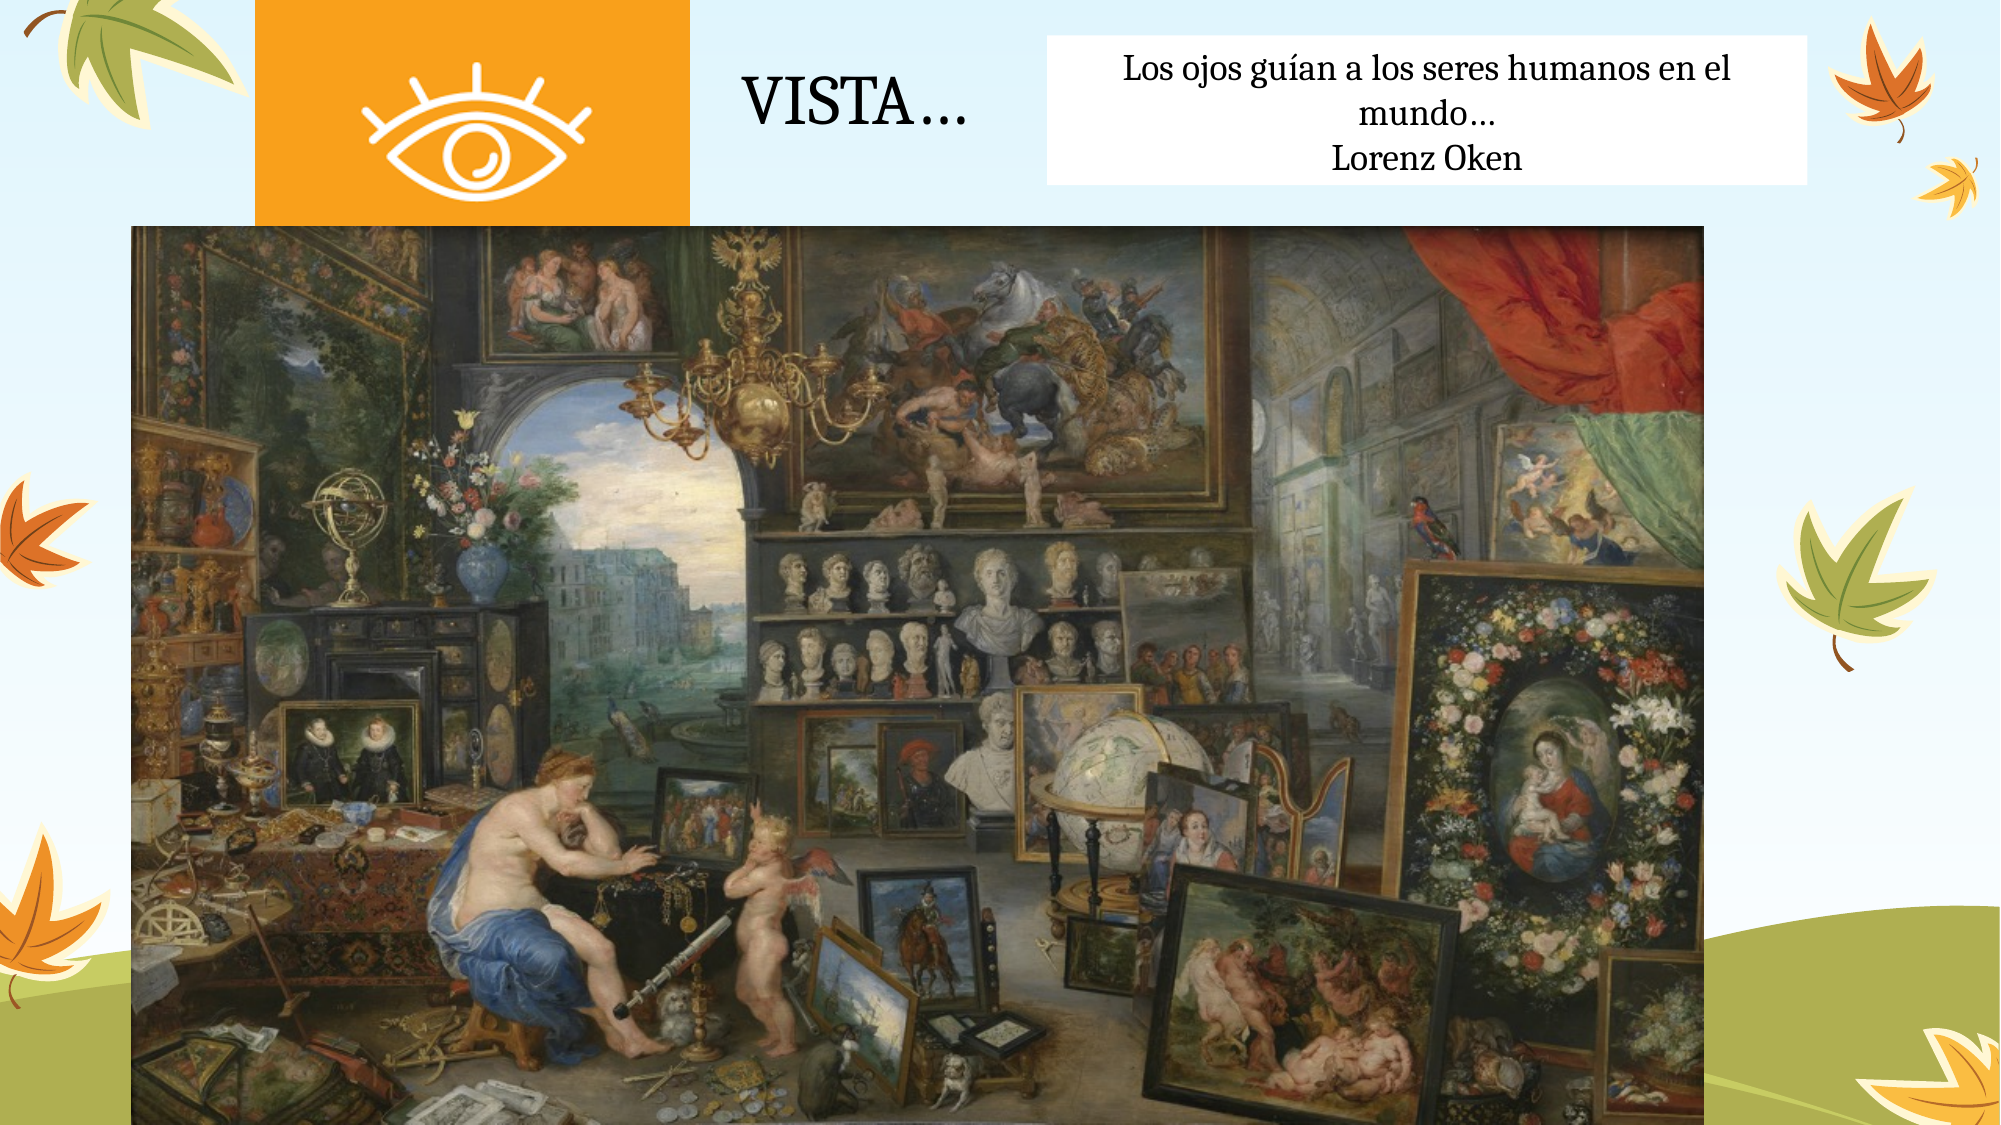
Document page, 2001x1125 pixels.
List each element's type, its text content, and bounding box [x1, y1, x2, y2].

picture [255, 0, 690, 226]
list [131, 226, 1704, 1125]
title VISTA… [726, 14, 1844, 148]
text_box Los ojos guían a los seres humanos en el mundo… Lorenz Oken [1047, 35, 1808, 186]
